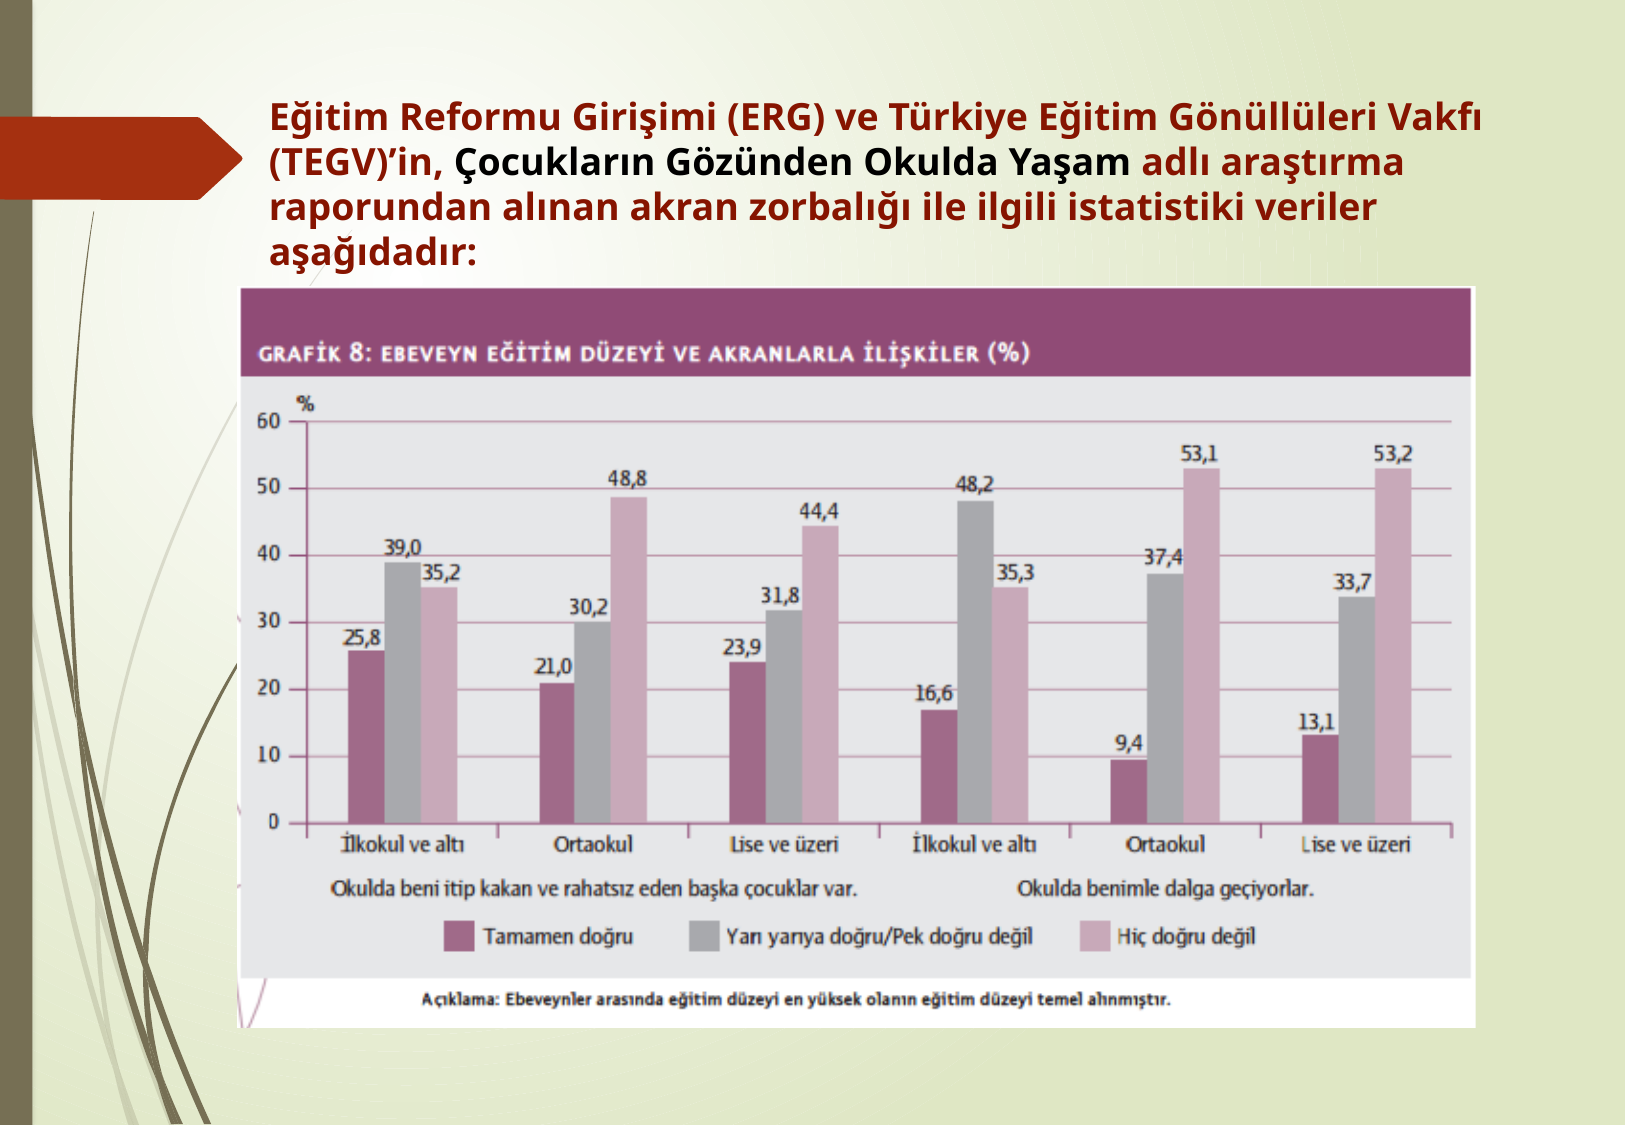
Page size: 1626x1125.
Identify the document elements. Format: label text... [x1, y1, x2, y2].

text_box Eğitim Reformu Girişimi (ERG) ve Türkiye Eğitim Gönüllüleri Vakfı (TEGV)’in, Çocukların Gözünden Okulda Yaşam adlı araştırma raporundan alınan akran zorbalığı ile ilgili istatistiki veriler aşağıdadır: [253, 85, 1549, 281]
picture [236, 286, 1476, 1028]
